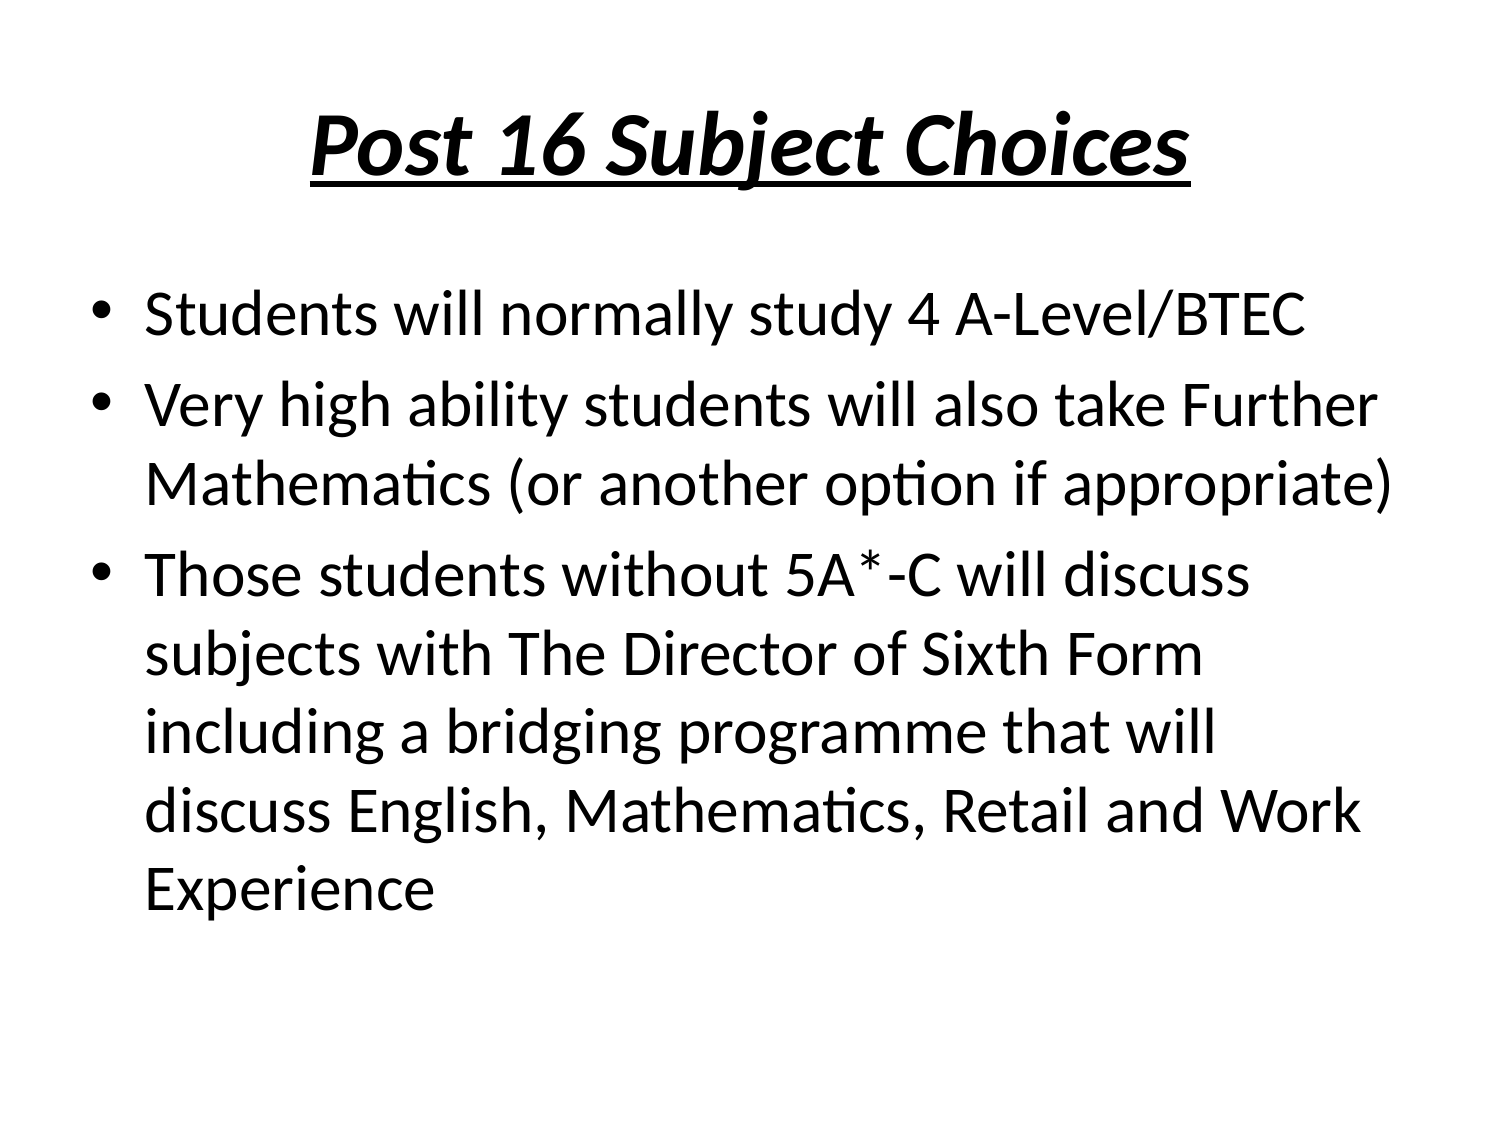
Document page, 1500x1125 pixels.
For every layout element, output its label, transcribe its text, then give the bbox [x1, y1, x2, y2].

title Post 16 Subject Choices [75, 45, 1425, 233]
list Students will normally study 4 A-Level/BTEC Very high ability students will also take Further Mathematics (or another option if appropriate) Those students without 5A*-C will discuss subjects with The Director of Sixth Form including a bridging programme that will discuss English, Mathematics, Retail and Work Experience [75, 262, 1425, 1005]
